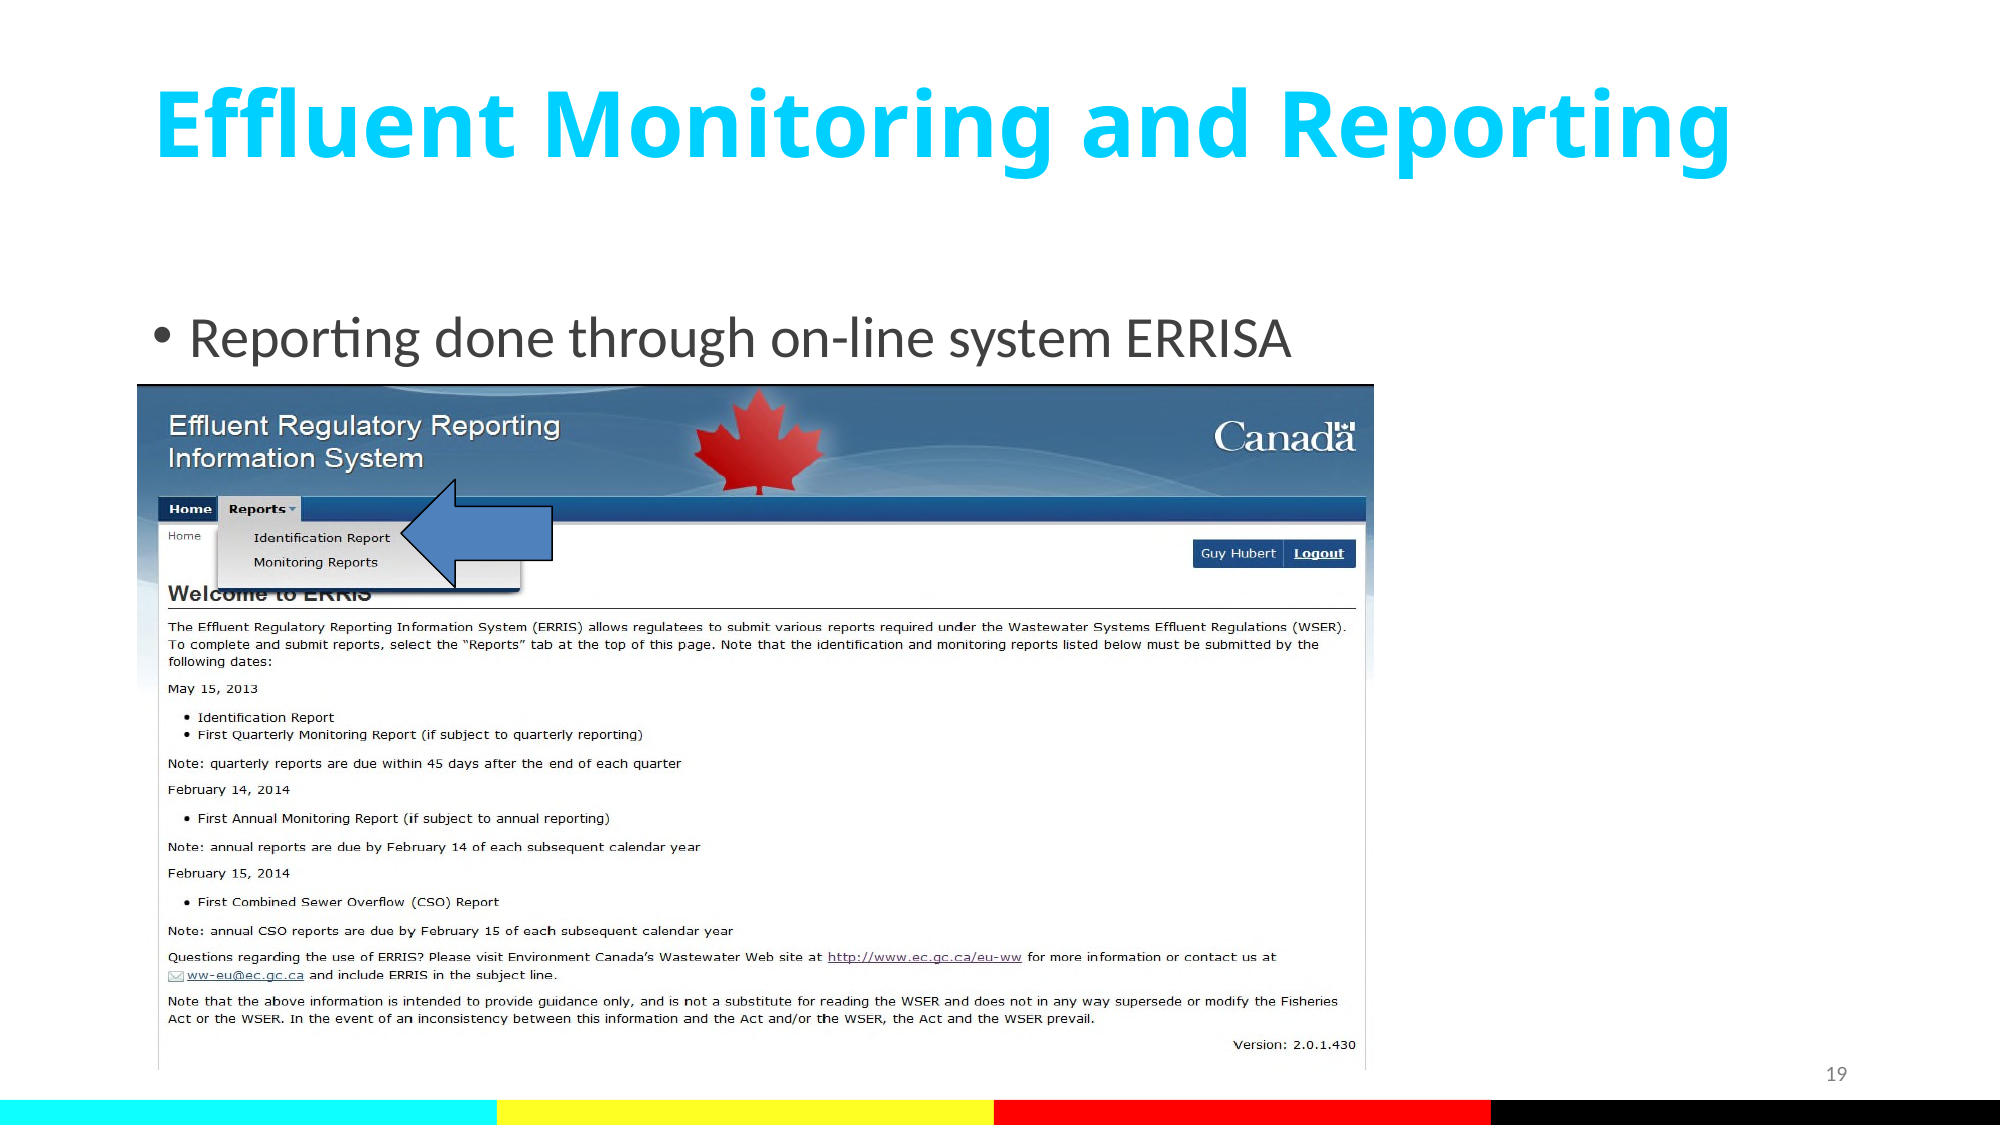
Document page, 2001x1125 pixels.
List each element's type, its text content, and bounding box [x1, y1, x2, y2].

slide_number 19 [1412, 1042, 1863, 1103]
title Effluent Monitoring and Reporting [137, 18, 1863, 237]
list Reporting done through on-line system ERRISA [137, 299, 1863, 1014]
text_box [137, 384, 1375, 1070]
